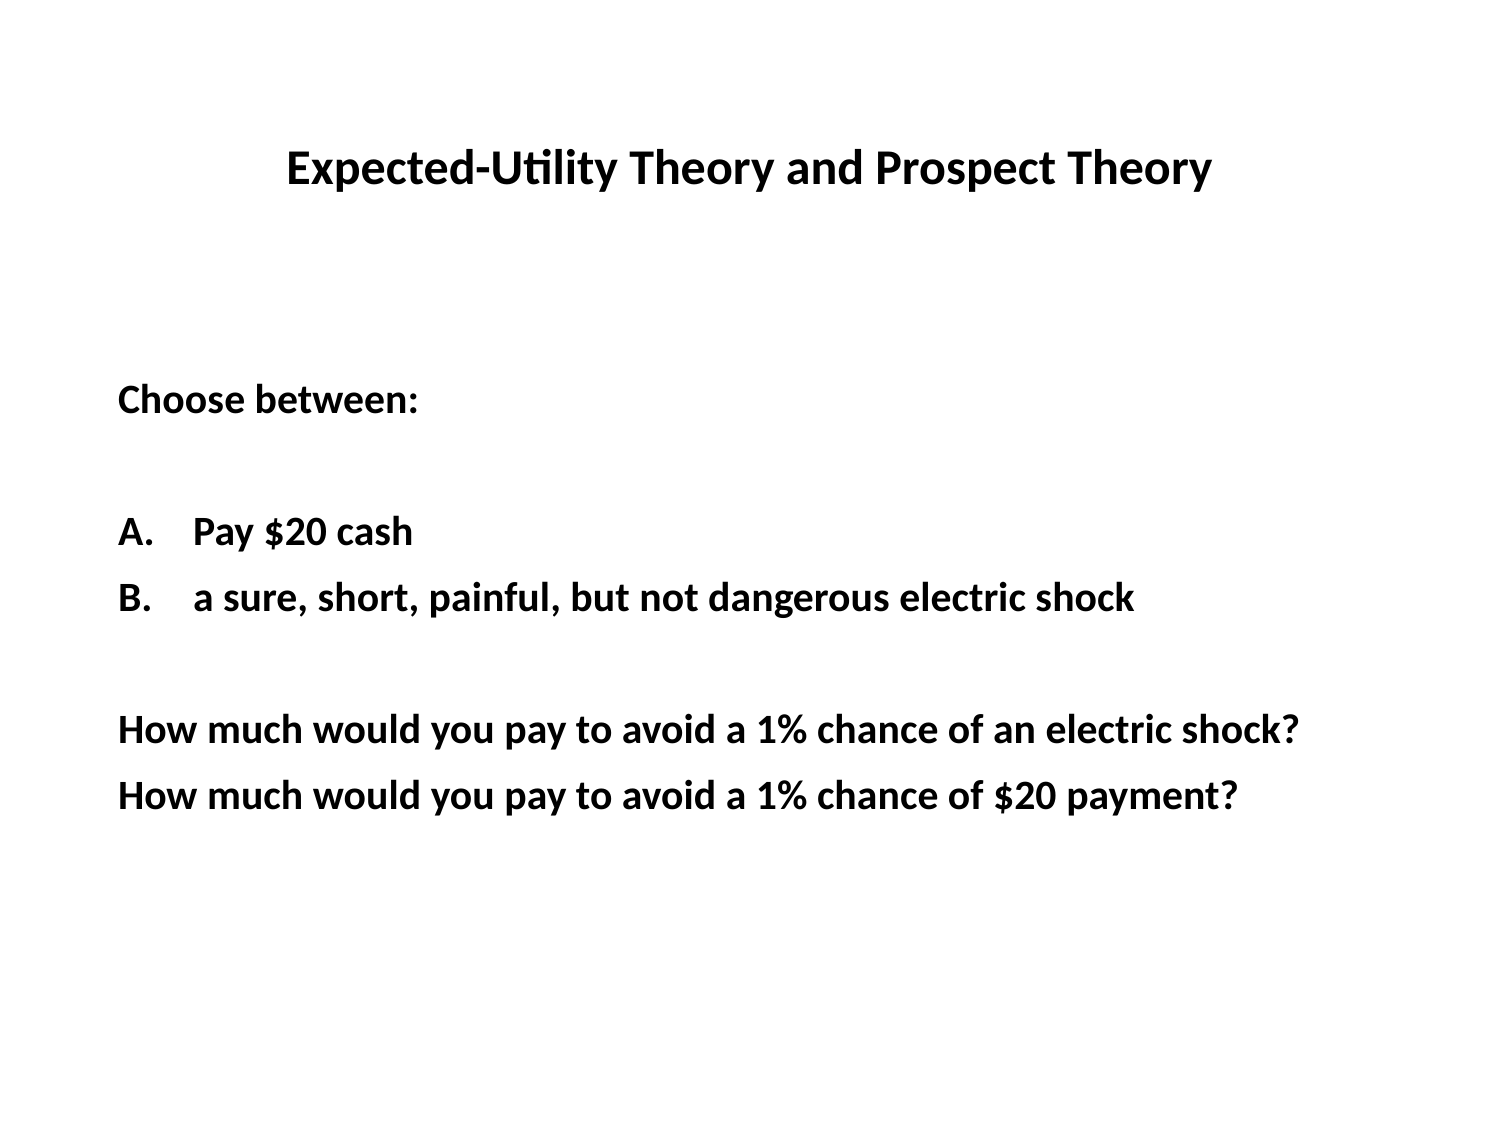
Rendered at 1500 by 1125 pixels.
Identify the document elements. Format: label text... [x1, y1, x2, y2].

title Expected-Utility Theory and Prospect Theory [103, 59, 1397, 278]
list Choose between: Pay $20 cash a sure, short, painful, but not dangerous electric shock How much would you pay to avoid a 1% chance of an electric shock? How much would you pay to avoid a 1% chance of $20 payment? [103, 299, 1397, 1014]
